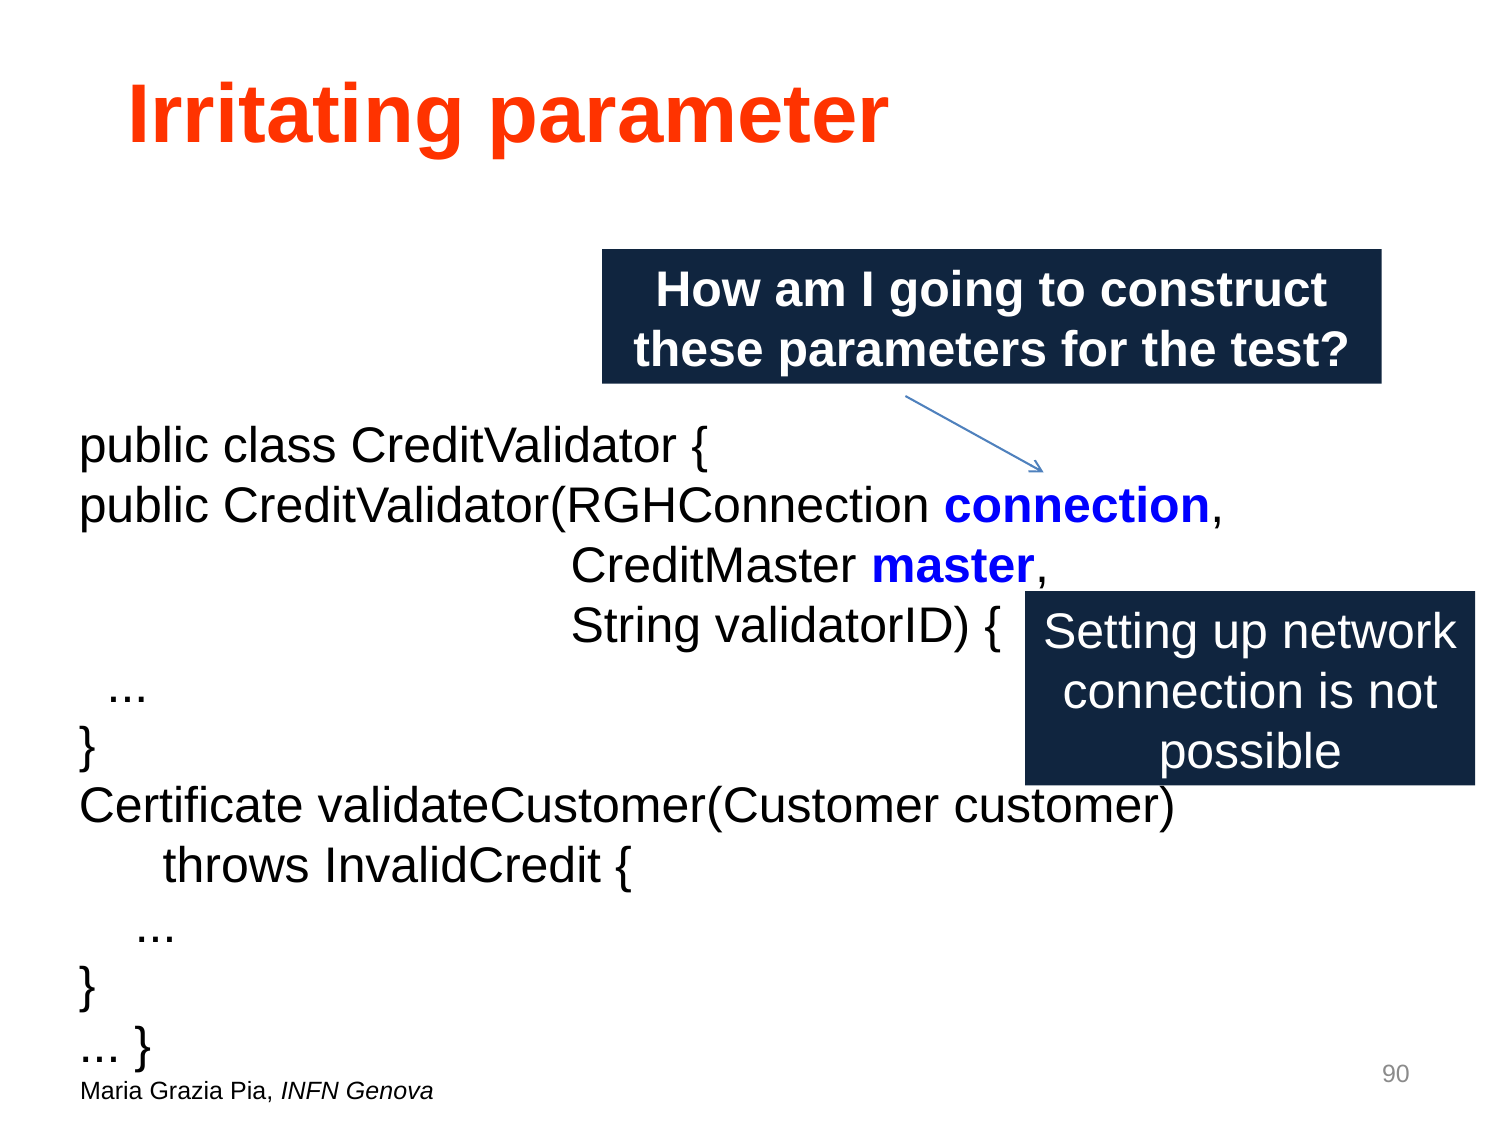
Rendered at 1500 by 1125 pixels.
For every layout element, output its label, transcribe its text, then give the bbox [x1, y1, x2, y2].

text_box public class CreditValidator { public CreditValidator(RGHConnection connection, CreditMaster master, String validatorID) { ... } Certificate validateCustomer(Customer customer) throws InvalidCredit { ... } ... } [63, 405, 1422, 1080]
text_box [905, 395, 1044, 473]
text_box How am I going to construct these parameters for the test? [602, 249, 1382, 384]
text_box Setting up network connection is not possible [1025, 591, 1476, 786]
slide_number 90 [1074, 1042, 1425, 1103]
title Irritating parameter [112, 56, 1388, 163]
